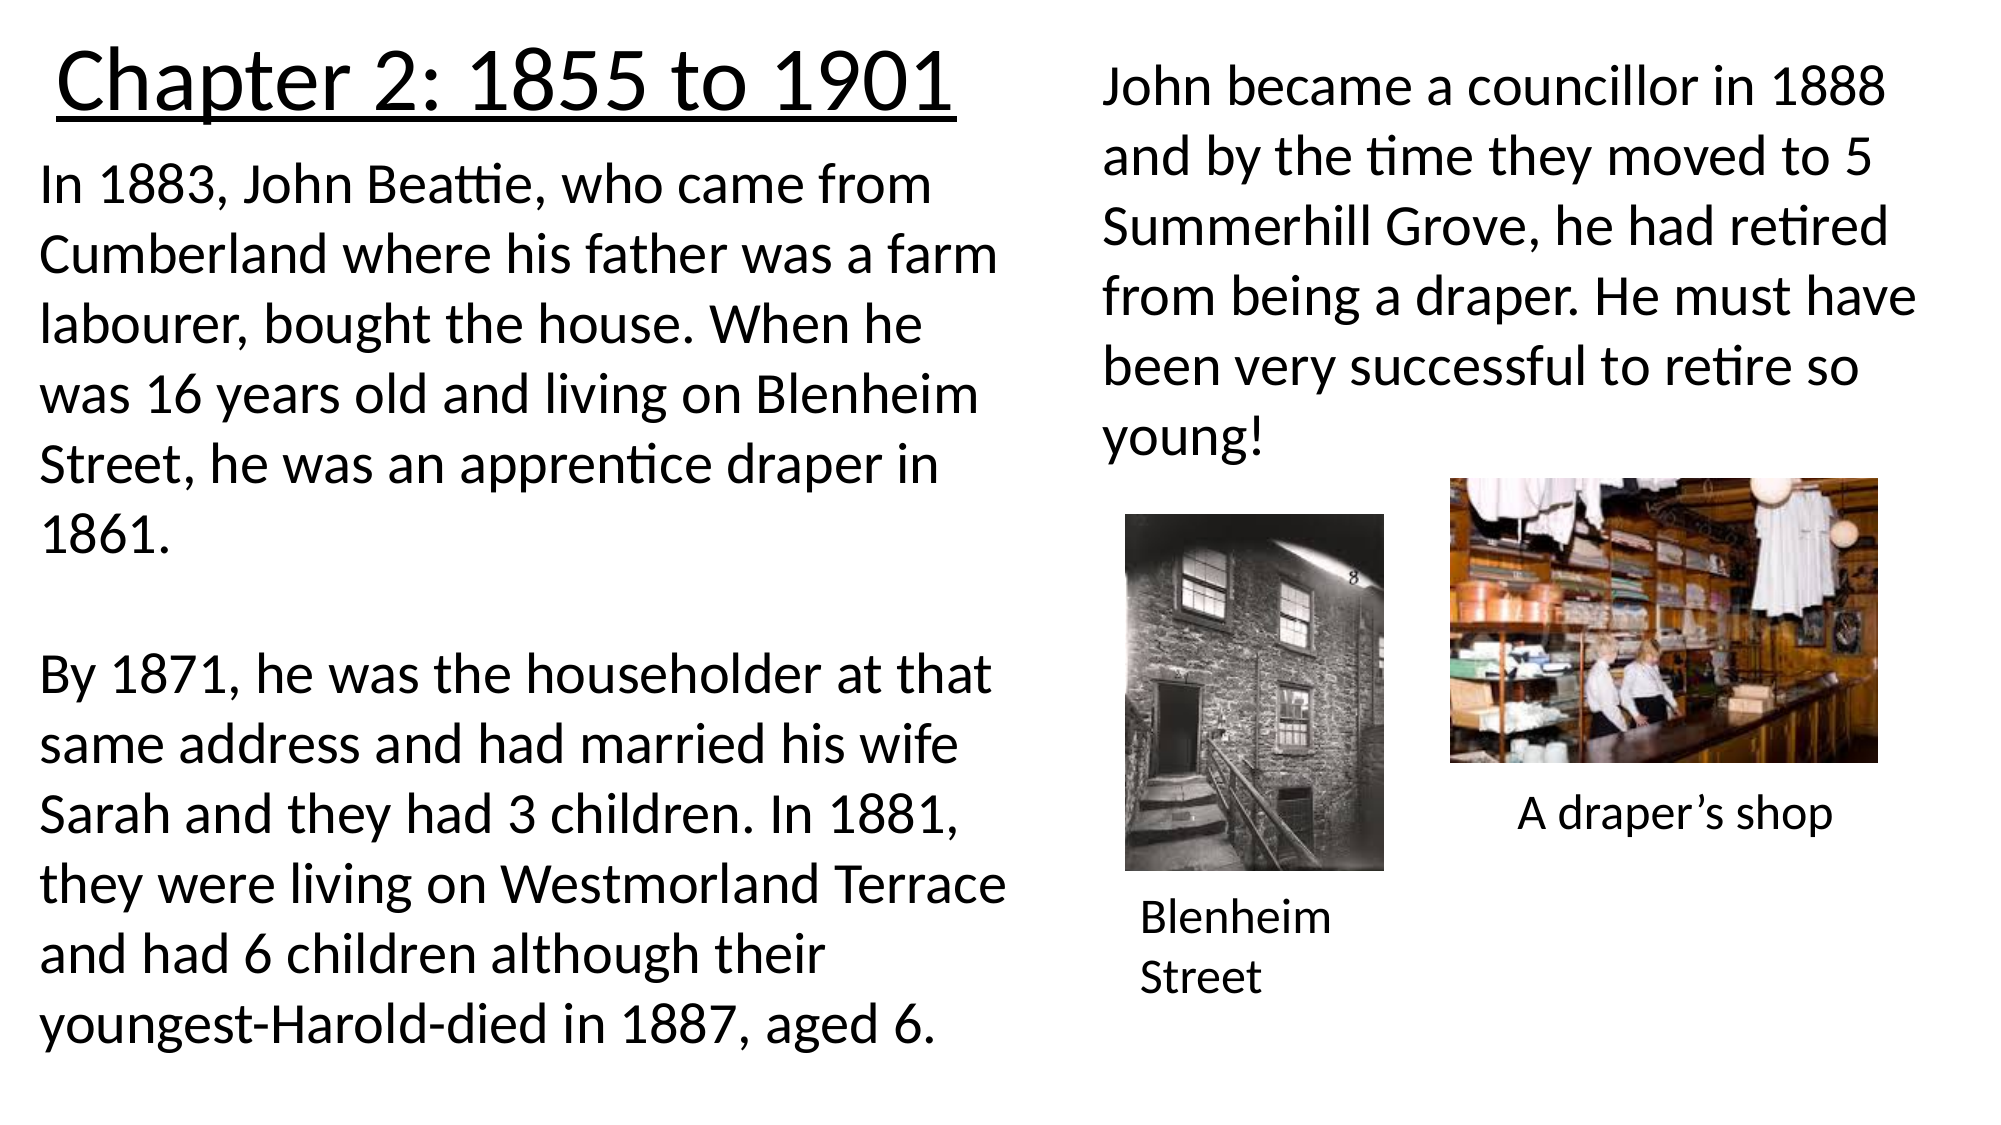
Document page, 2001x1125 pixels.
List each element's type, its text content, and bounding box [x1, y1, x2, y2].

text_box John became a councillor in 1888 and by the time they moved to 5 Summerhill Grove, he had retired from being a draper. He must have been very successful to retire so young! [1088, 39, 2000, 475]
text_box A draper’s shop [1502, 772, 1851, 847]
picture [1450, 478, 1878, 763]
text_box Blenheim Street [1124, 876, 1473, 1011]
text_box Chapter 2: 1855 to 1901 [41, 11, 972, 137]
text_box In 1883, John Beattie, who came from Cumberland where his father was a farm labourer, bought the house. When he was 16 years old and living on Blenheim Street, he was an apprentice draper in 1861. By 1871, he was the householder at that same address and had married his wife Sarah and they had 3 children. In 1881, they were living on Westmorland Terrace and had 6 children although their youngest-Harold-died in 1887, aged 6. [24, 137, 1038, 1063]
picture [1124, 514, 1384, 871]
